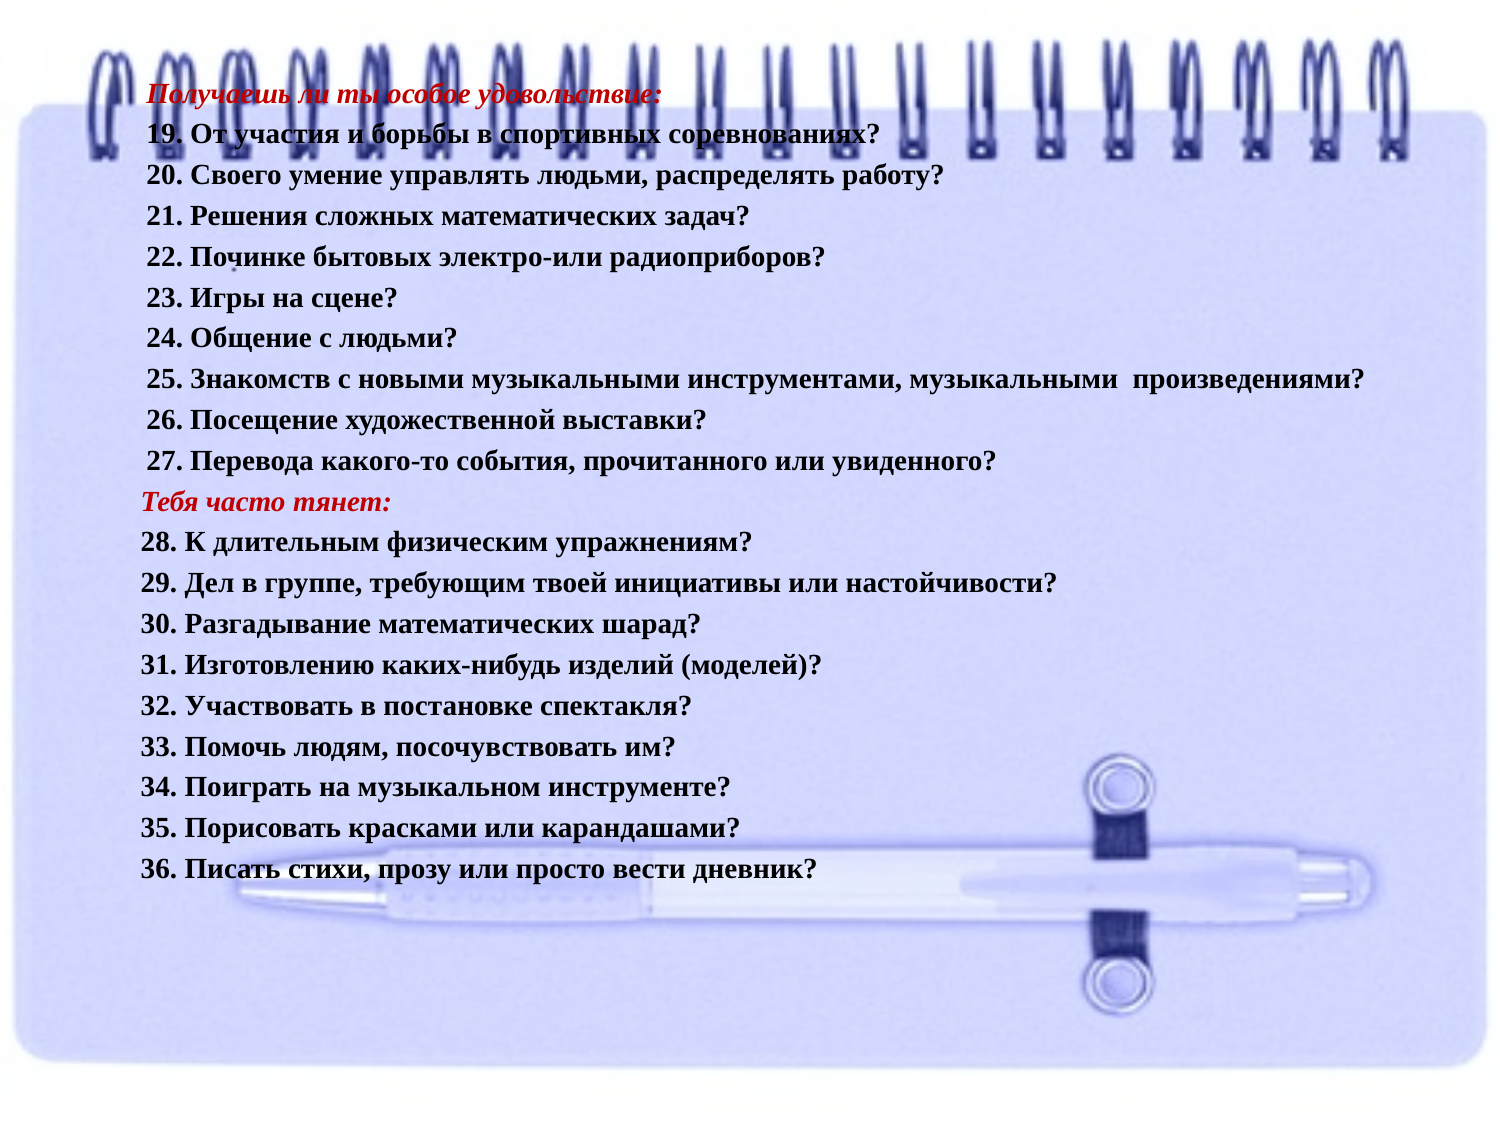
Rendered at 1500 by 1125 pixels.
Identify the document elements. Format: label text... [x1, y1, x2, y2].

list Получаешь ли ты особое удовольствие: 19. От участия и борьбы в спортивных соревнованиях? 20. Своего умение управлять людьми, распределять работу? 21. Решения сложных математических задач? 22. Починке бытовых электро-или радиоприборов? 23. Игры на сцене? 24. Общение с людьми? 25. Знакомств с новыми музыкальными инструментами, музыкальными произведениями? 26. Посещение художественной выставки? 27. Перевода какого-то события, прочитанного или увиденного? Тебя часто тянет: 28. К длительным физическим упражнениям? 29. Дел в группе, требующим твоей инициативы или настойчивости? 30. Разгадывание математических шарад? 31. Изготовлению каких-нибудь изделий (моделей)? 32. Участвовать в постановке спектакля? 33. Помочь людям, посочувствовать им? 34. Поиграть на музыкальном инструменте? 35. Порисовать красками или карандашами? 36. Писать стихи, прозу или просто вести дневник? [75, 66, 1425, 1094]
picture [0, 0, 1500, 1125]
